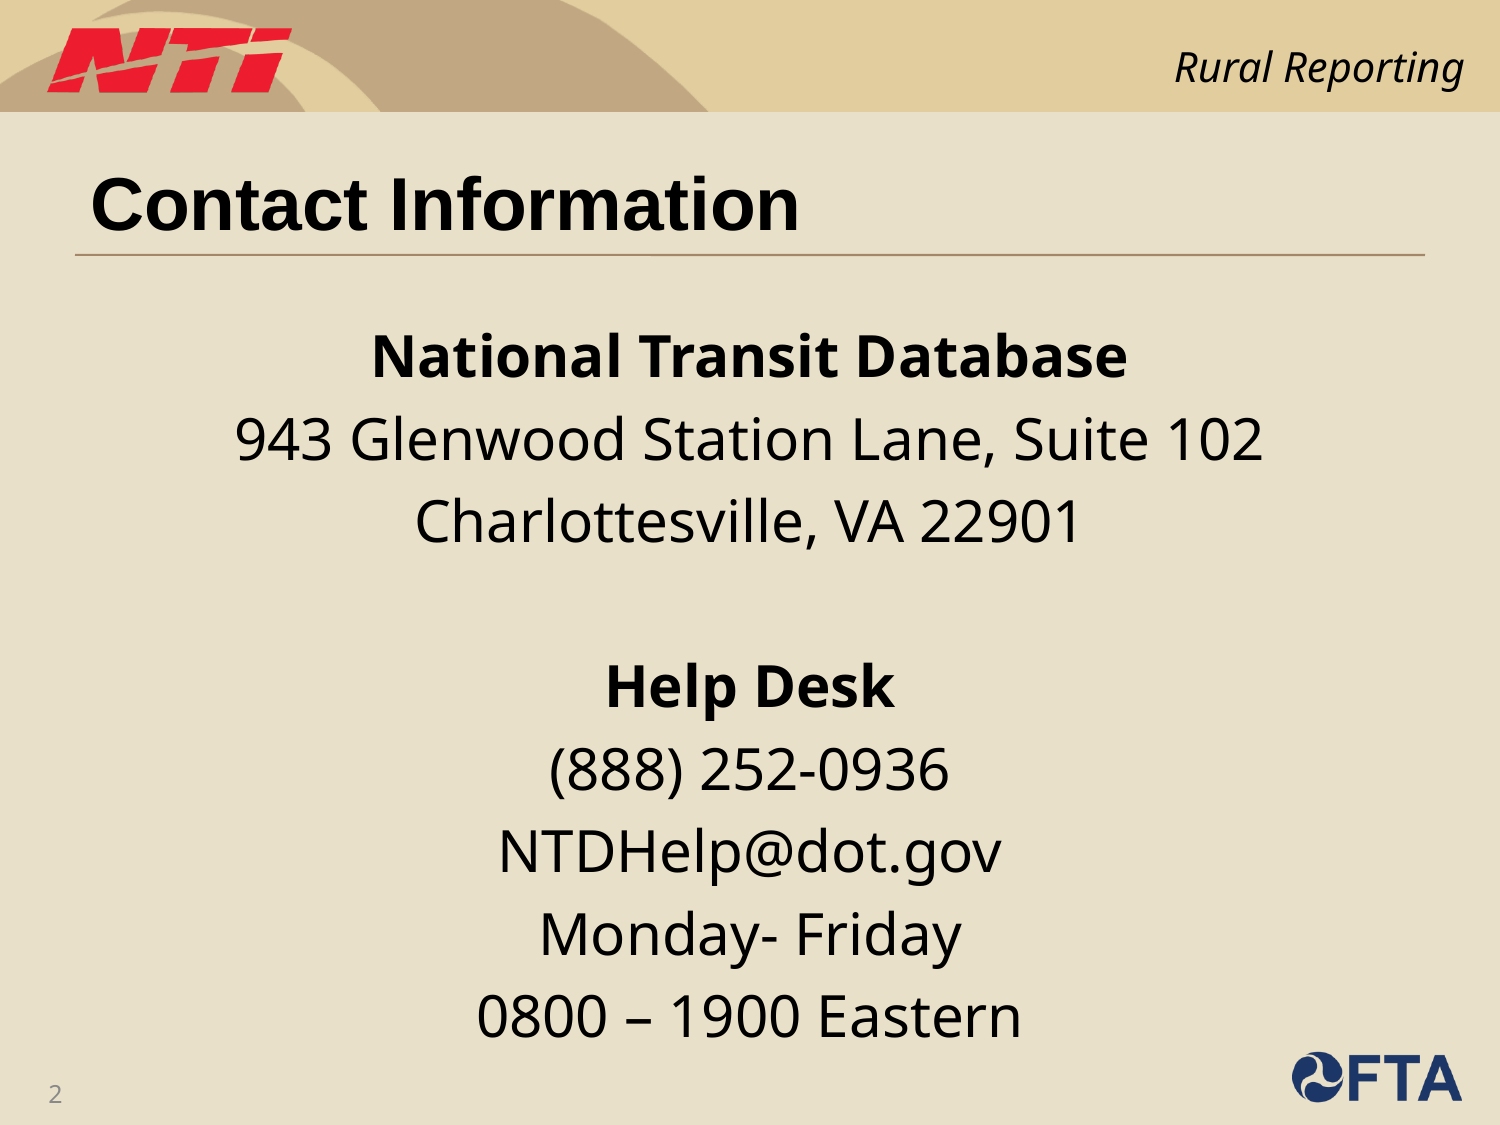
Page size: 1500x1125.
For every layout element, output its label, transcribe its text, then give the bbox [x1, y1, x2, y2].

picture [0, 0, 1500, 112]
picture [1292, 1046, 1462, 1124]
list National Transit Database 943 Glenwood Station Lane, Suite 102 Charlottesville, VA 22901 Help Desk (888) 252-0936 NTDHelp@dot.gov Monday- Friday 0800 – 1900 Eastern [75, 311, 1425, 1011]
slide_number 2 [0, 1065, 78, 1125]
title Contact Information [75, 132, 1425, 268]
